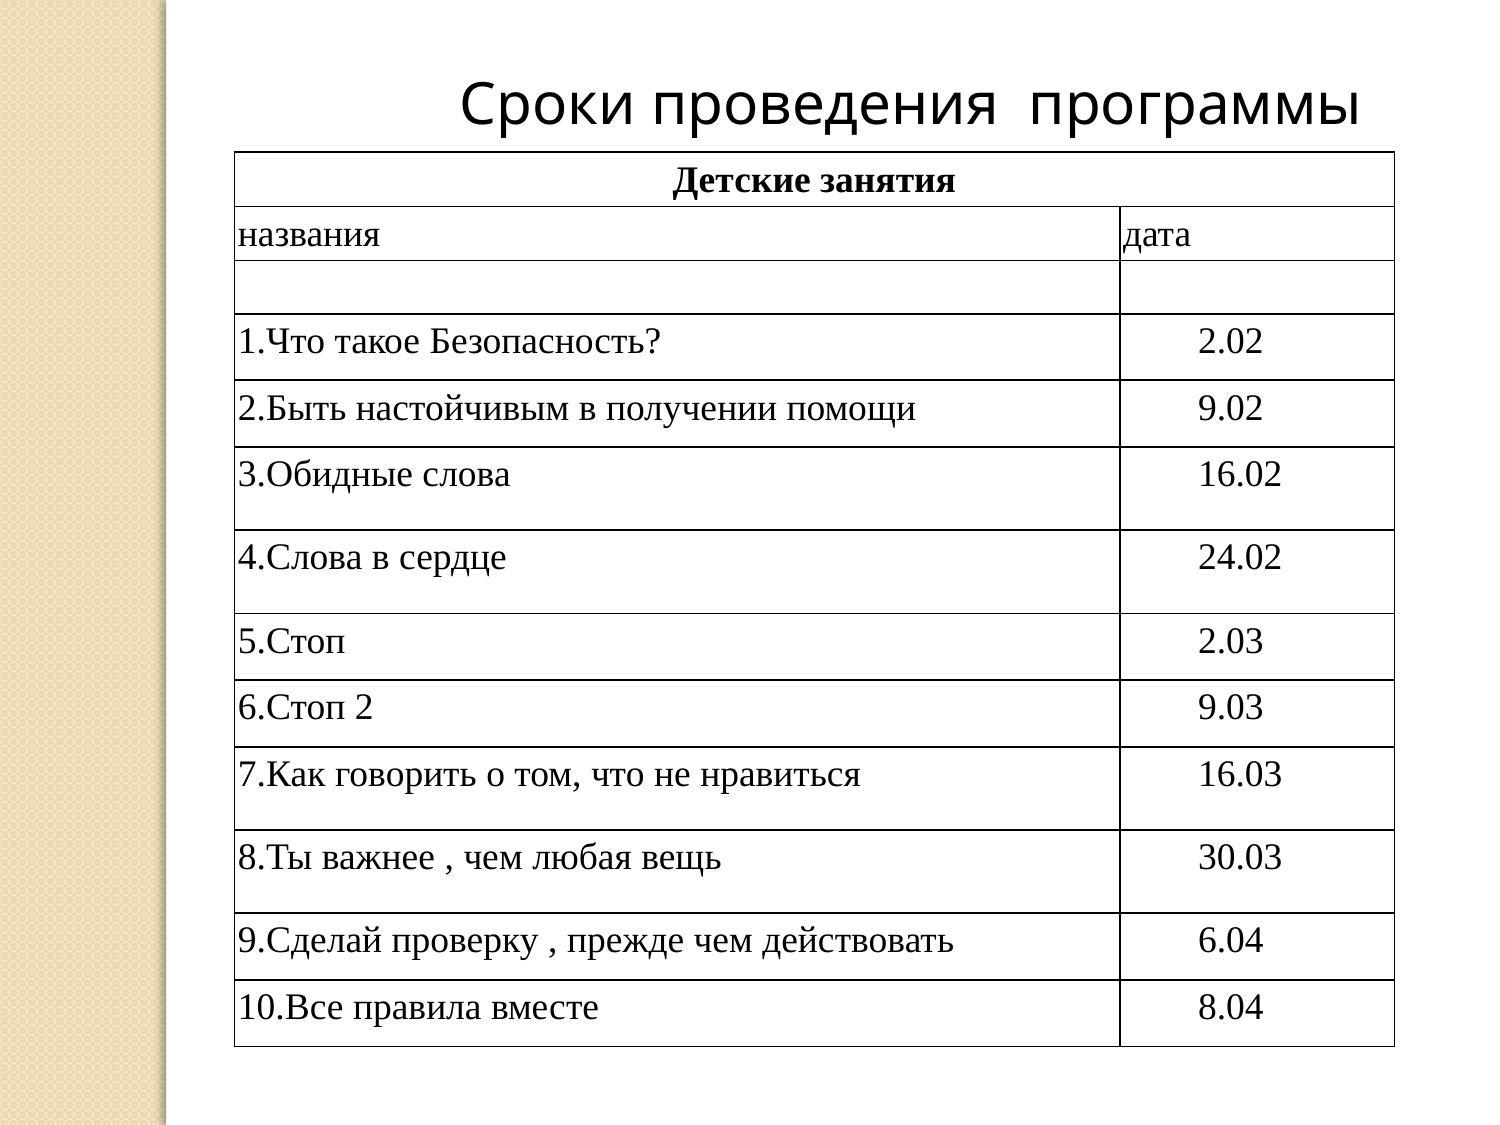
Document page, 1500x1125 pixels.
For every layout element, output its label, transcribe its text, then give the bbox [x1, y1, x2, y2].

table_cell дата [1121, 207, 1394, 260]
table_cell названия [235, 207, 1119, 260]
table_cell 8.Ты важнее , чем любая вещь [235, 831, 1119, 912]
table_cell 16.03 [1121, 748, 1394, 829]
table_cell [235, 261, 1119, 313]
table_cell 16.02 [1121, 448, 1394, 529]
table_header Детские занятия [235, 153, 1394, 206]
text_box Сроки проведения программы [445, 58, 1395, 151]
table_cell 8.04 [1121, 981, 1394, 1046]
table_cell 4.Слова в сердце [235, 531, 1119, 613]
table_cell [1121, 261, 1394, 313]
table_cell 2.02 [1121, 315, 1394, 379]
table_cell 6.Стоп 2 [235, 681, 1119, 746]
table_cell 30.03 [1121, 831, 1394, 912]
table_cell 2.Быть настойчивым в получении помощи [235, 381, 1119, 446]
table_cell 3.Обидные слова [235, 448, 1119, 529]
table_cell 9.Сделай проверку , прежде чем действовать [235, 914, 1119, 979]
table_cell 6.04 [1121, 914, 1394, 979]
table_cell 5.Стоп [235, 614, 1119, 679]
table_cell 24.02 [1121, 531, 1394, 613]
table_cell 2.03 [1121, 614, 1394, 679]
table_cell 1.Что такое Безопасность? [235, 315, 1119, 379]
table_cell 9.03 [1121, 681, 1394, 746]
table_cell 10.Все правила вместе [235, 981, 1119, 1046]
table_cell 9.02 [1121, 381, 1394, 446]
table_cell 7.Как говорить о том, что не нравиться [235, 748, 1119, 829]
